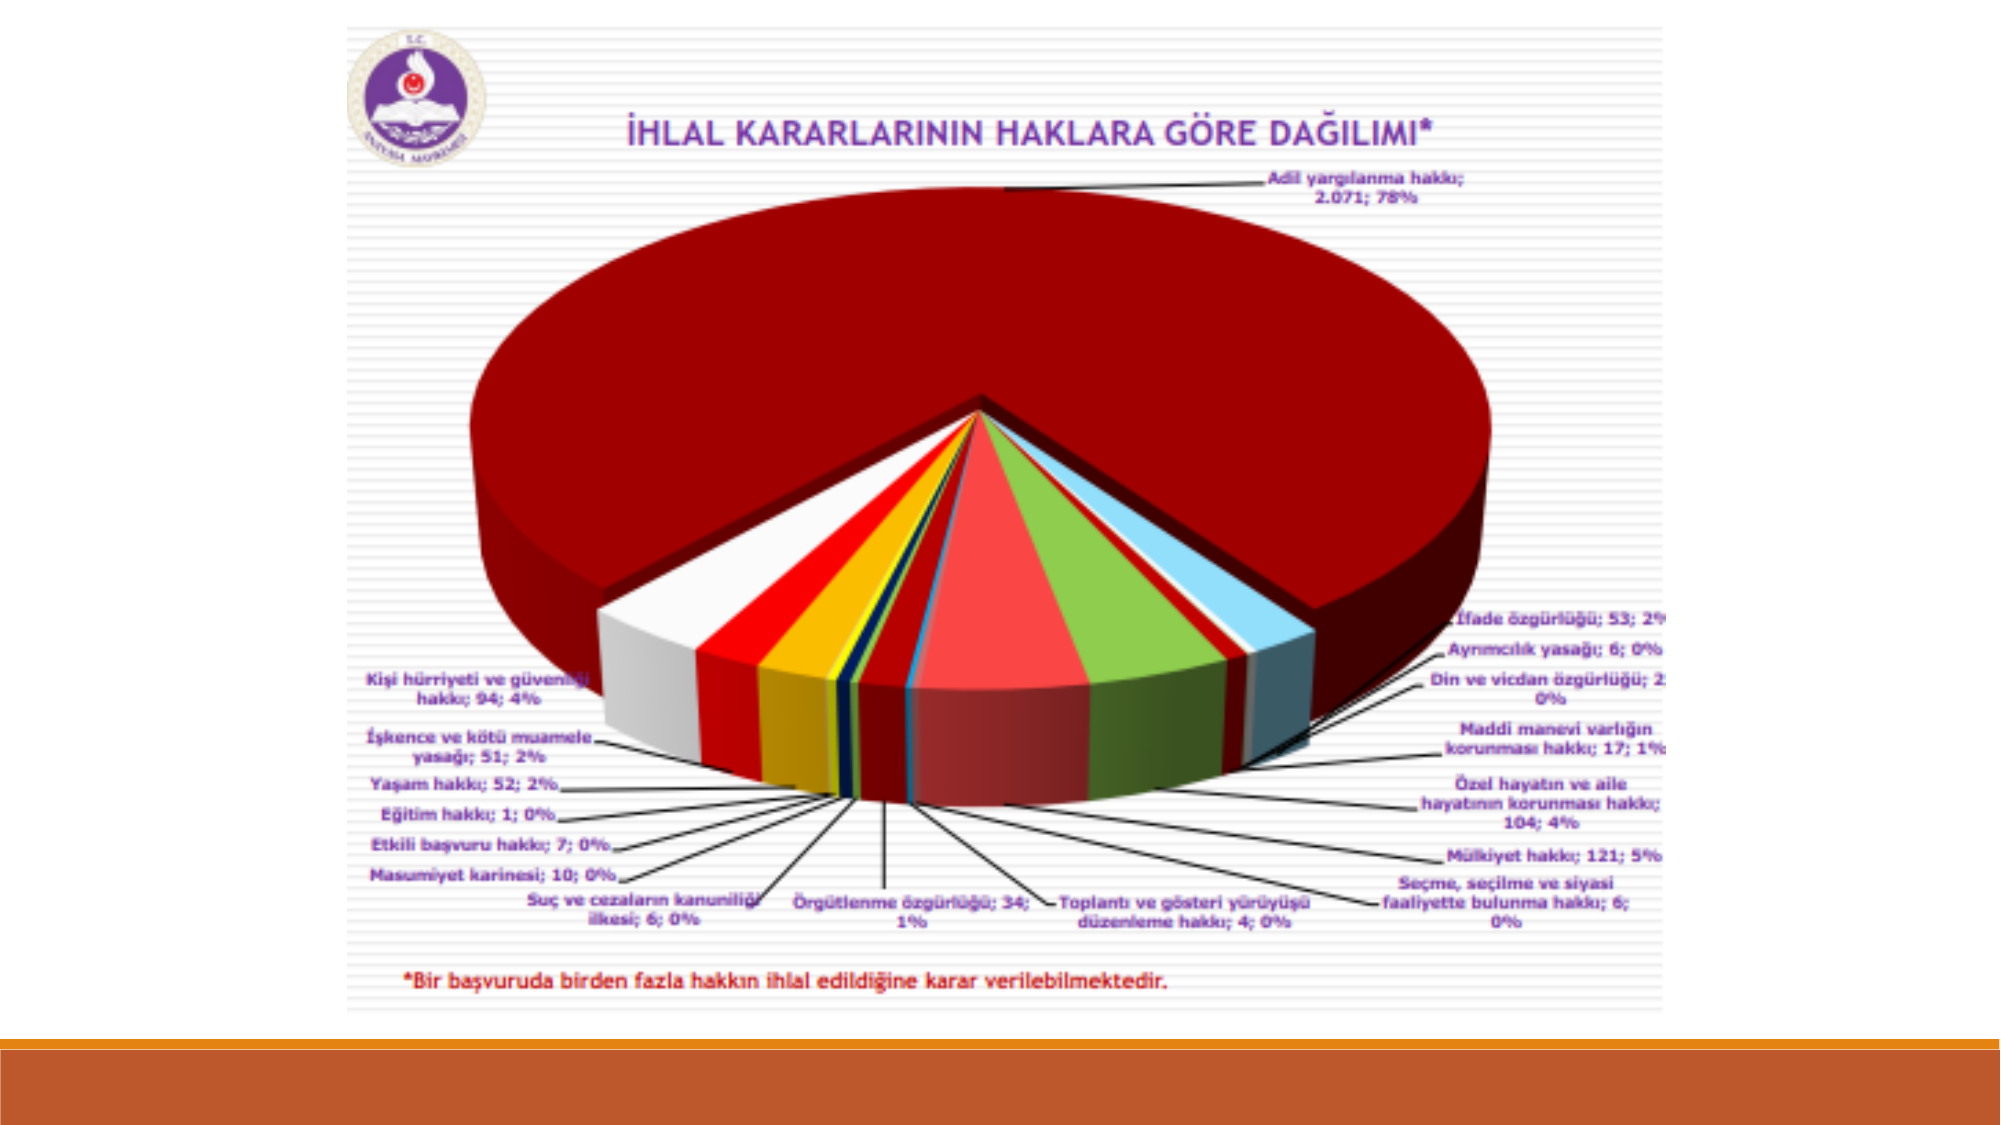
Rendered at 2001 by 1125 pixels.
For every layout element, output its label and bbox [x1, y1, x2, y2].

picture [346, 24, 1667, 1015]
